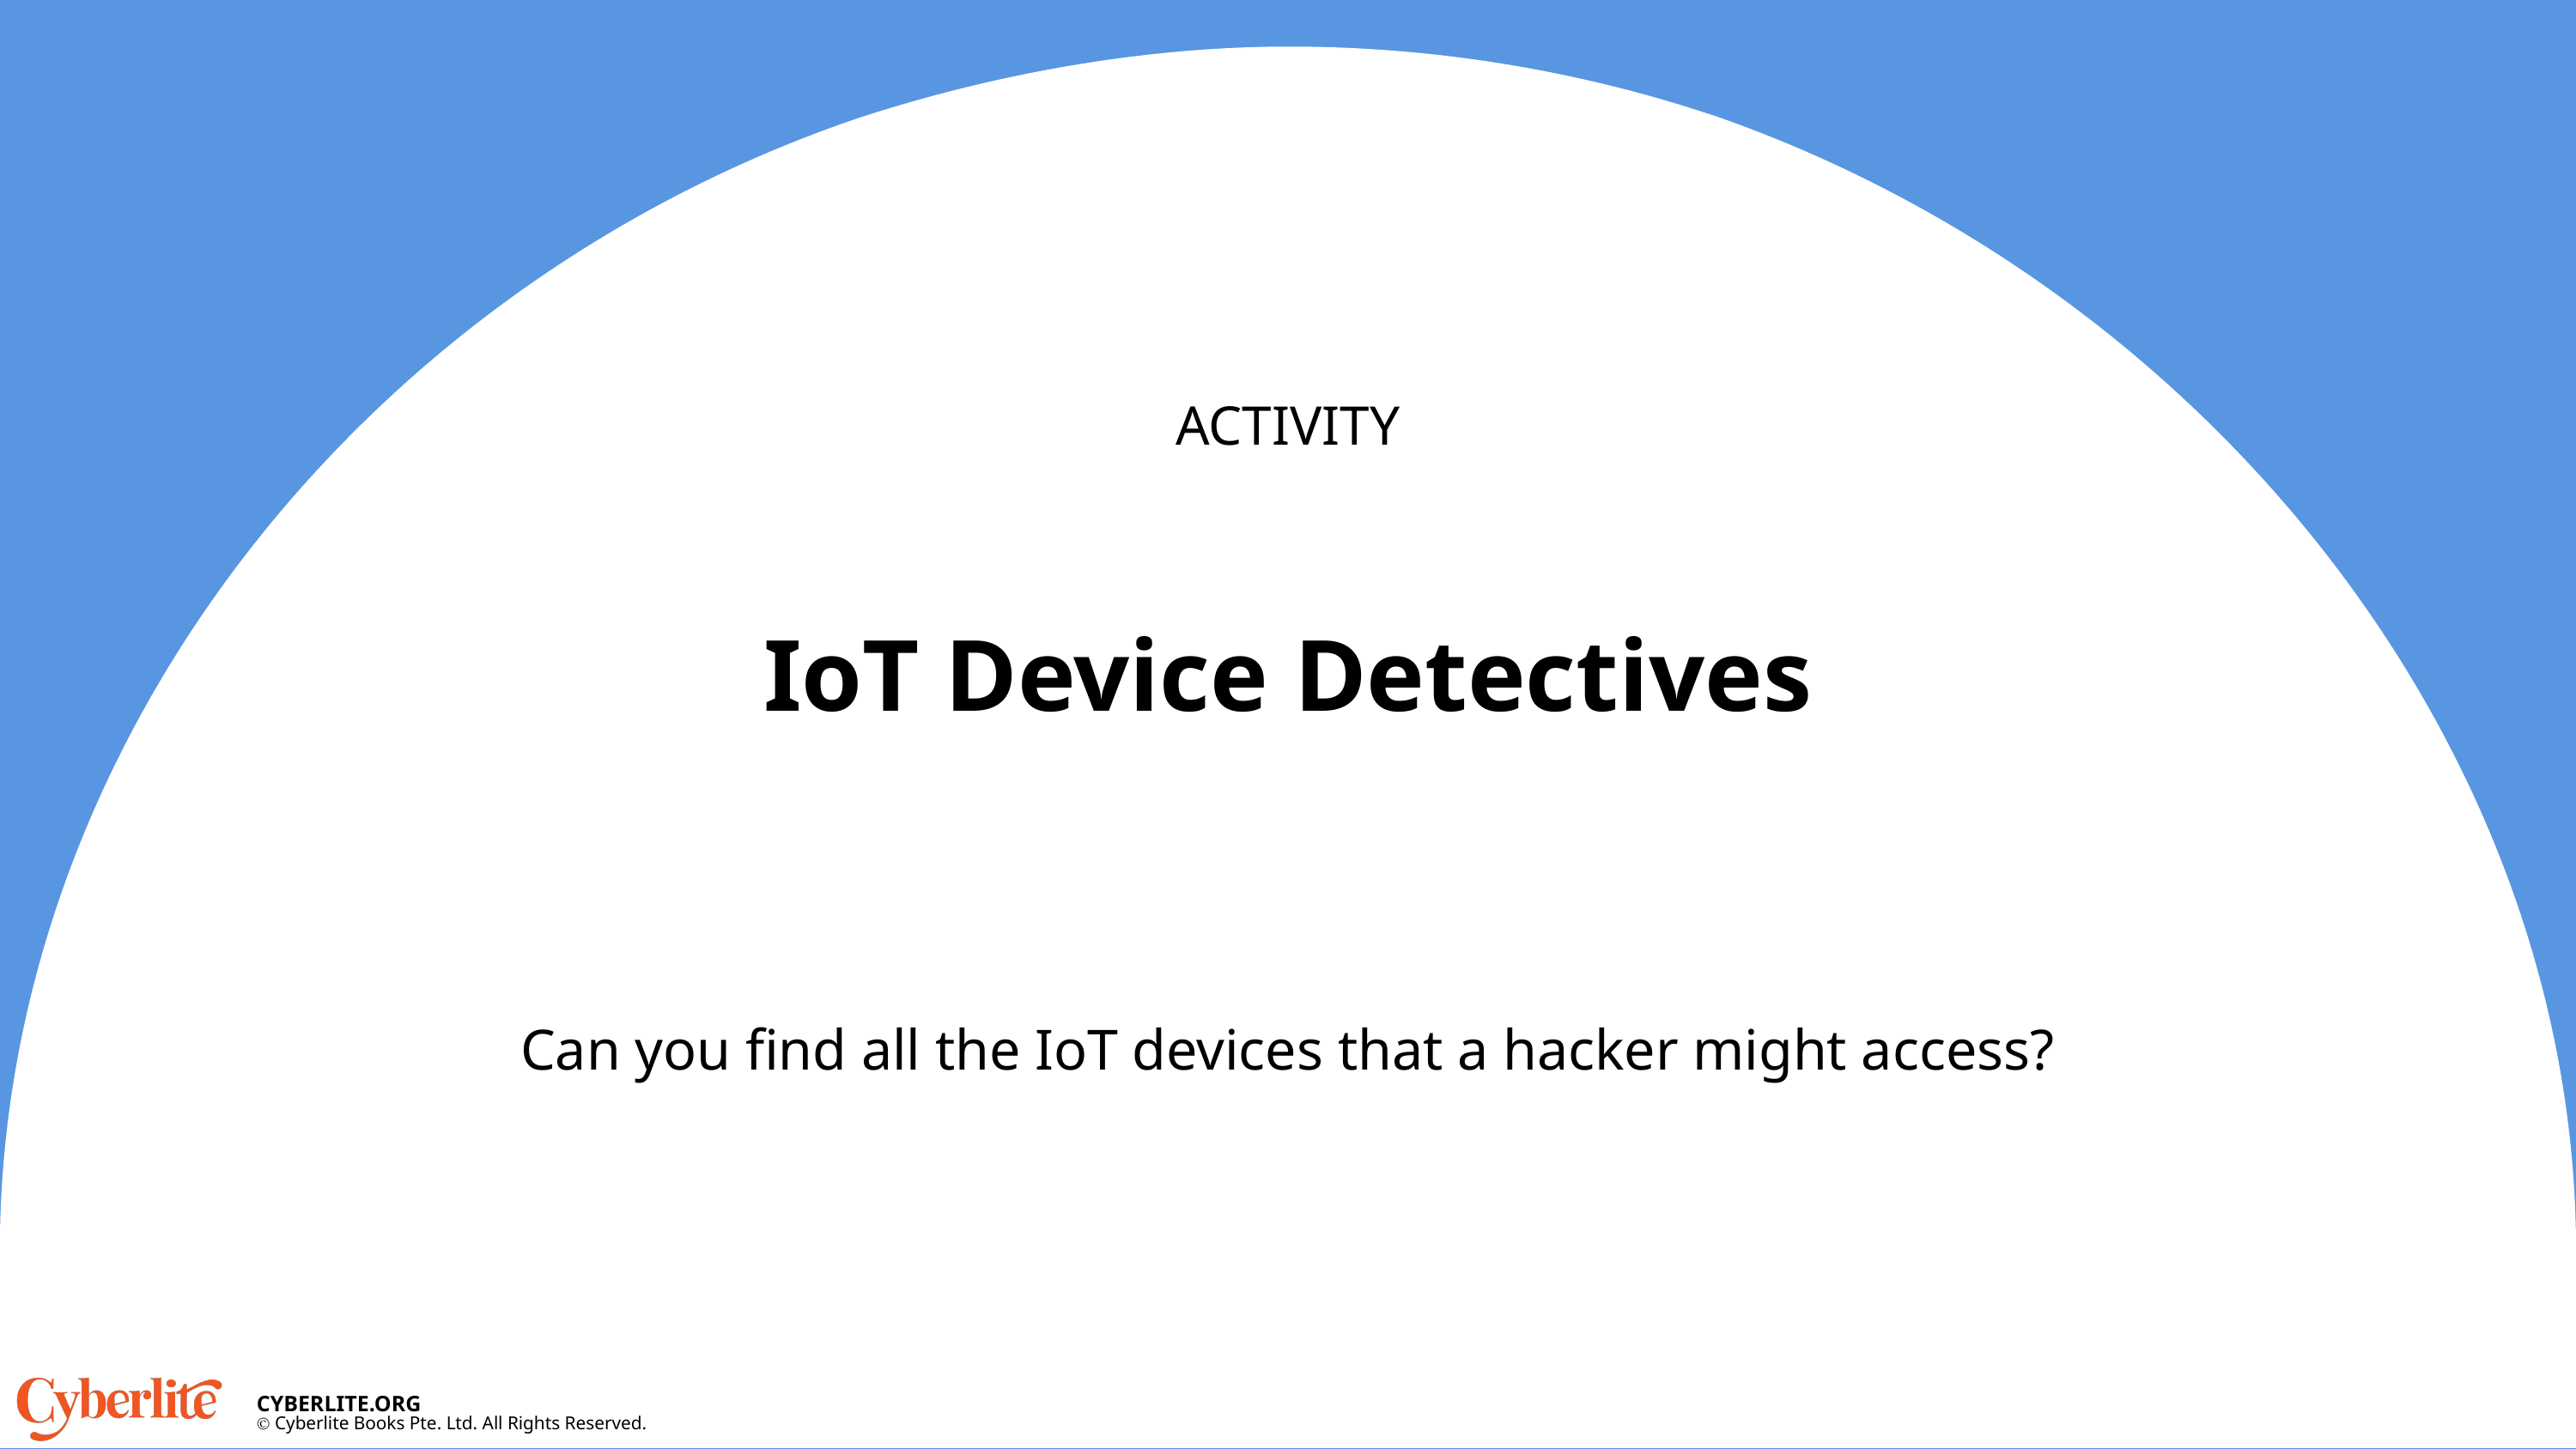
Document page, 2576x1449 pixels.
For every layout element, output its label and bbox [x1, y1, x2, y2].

text_box [0, 46, 2576, 1364]
picture [0, 1364, 239, 1449]
